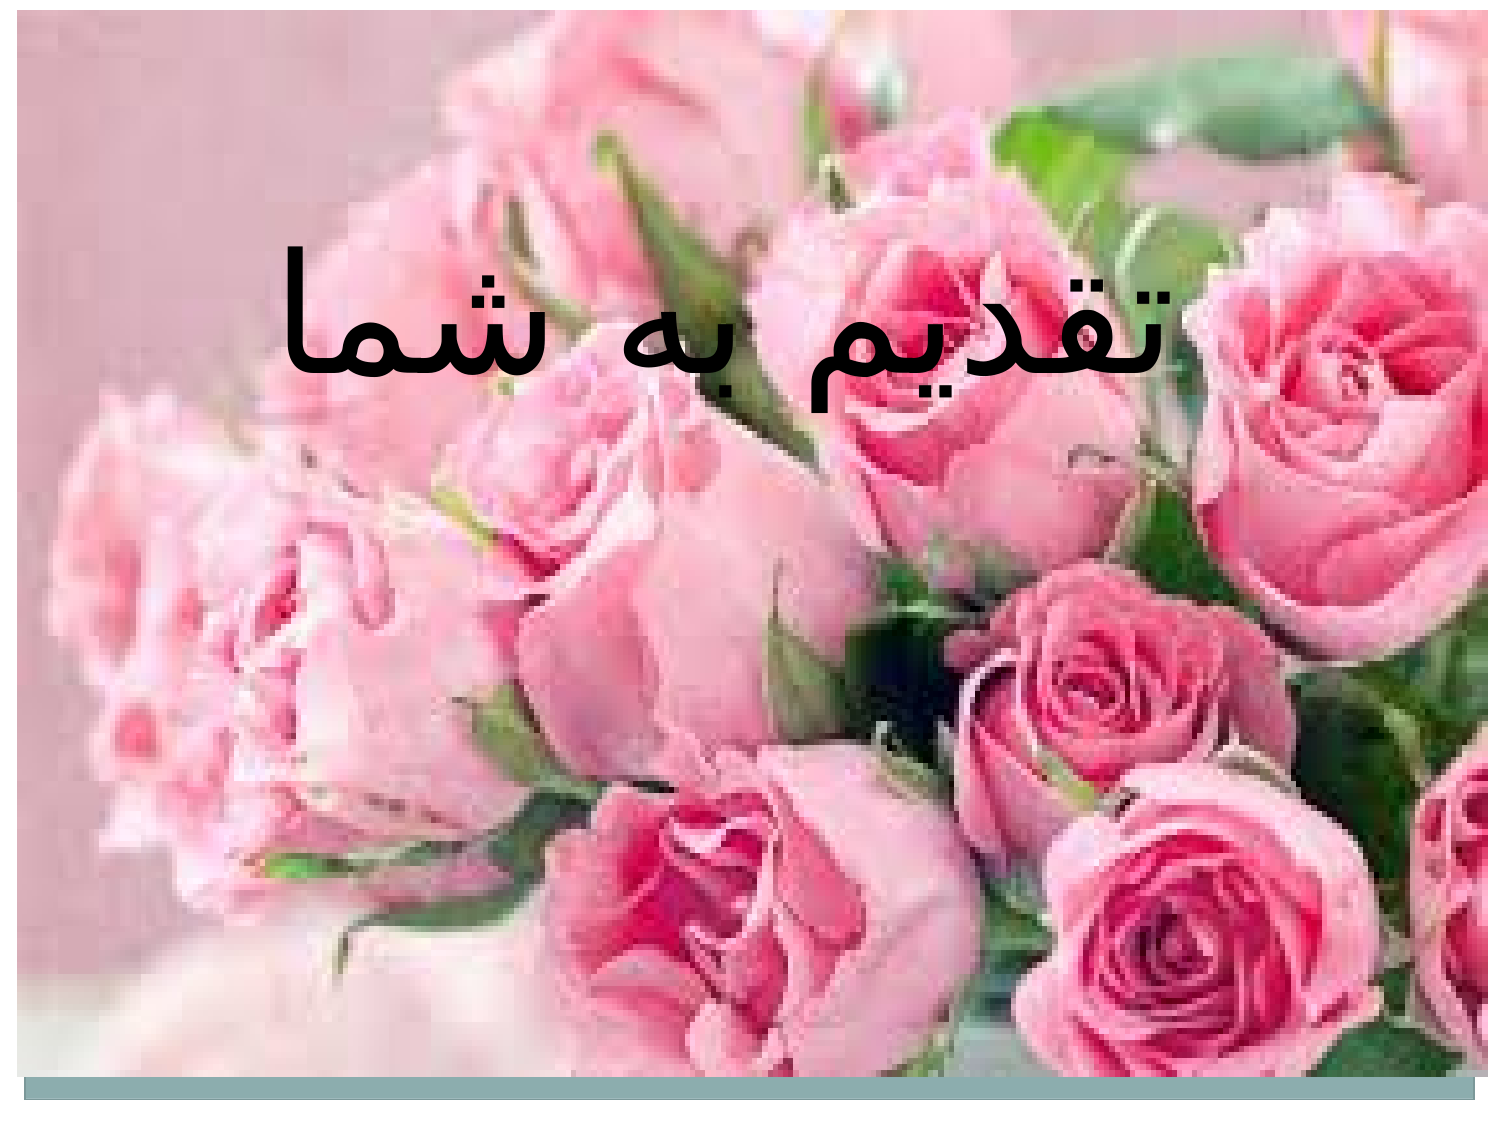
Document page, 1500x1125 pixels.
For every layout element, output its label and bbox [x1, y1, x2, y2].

list [16, 10, 1488, 1077]
